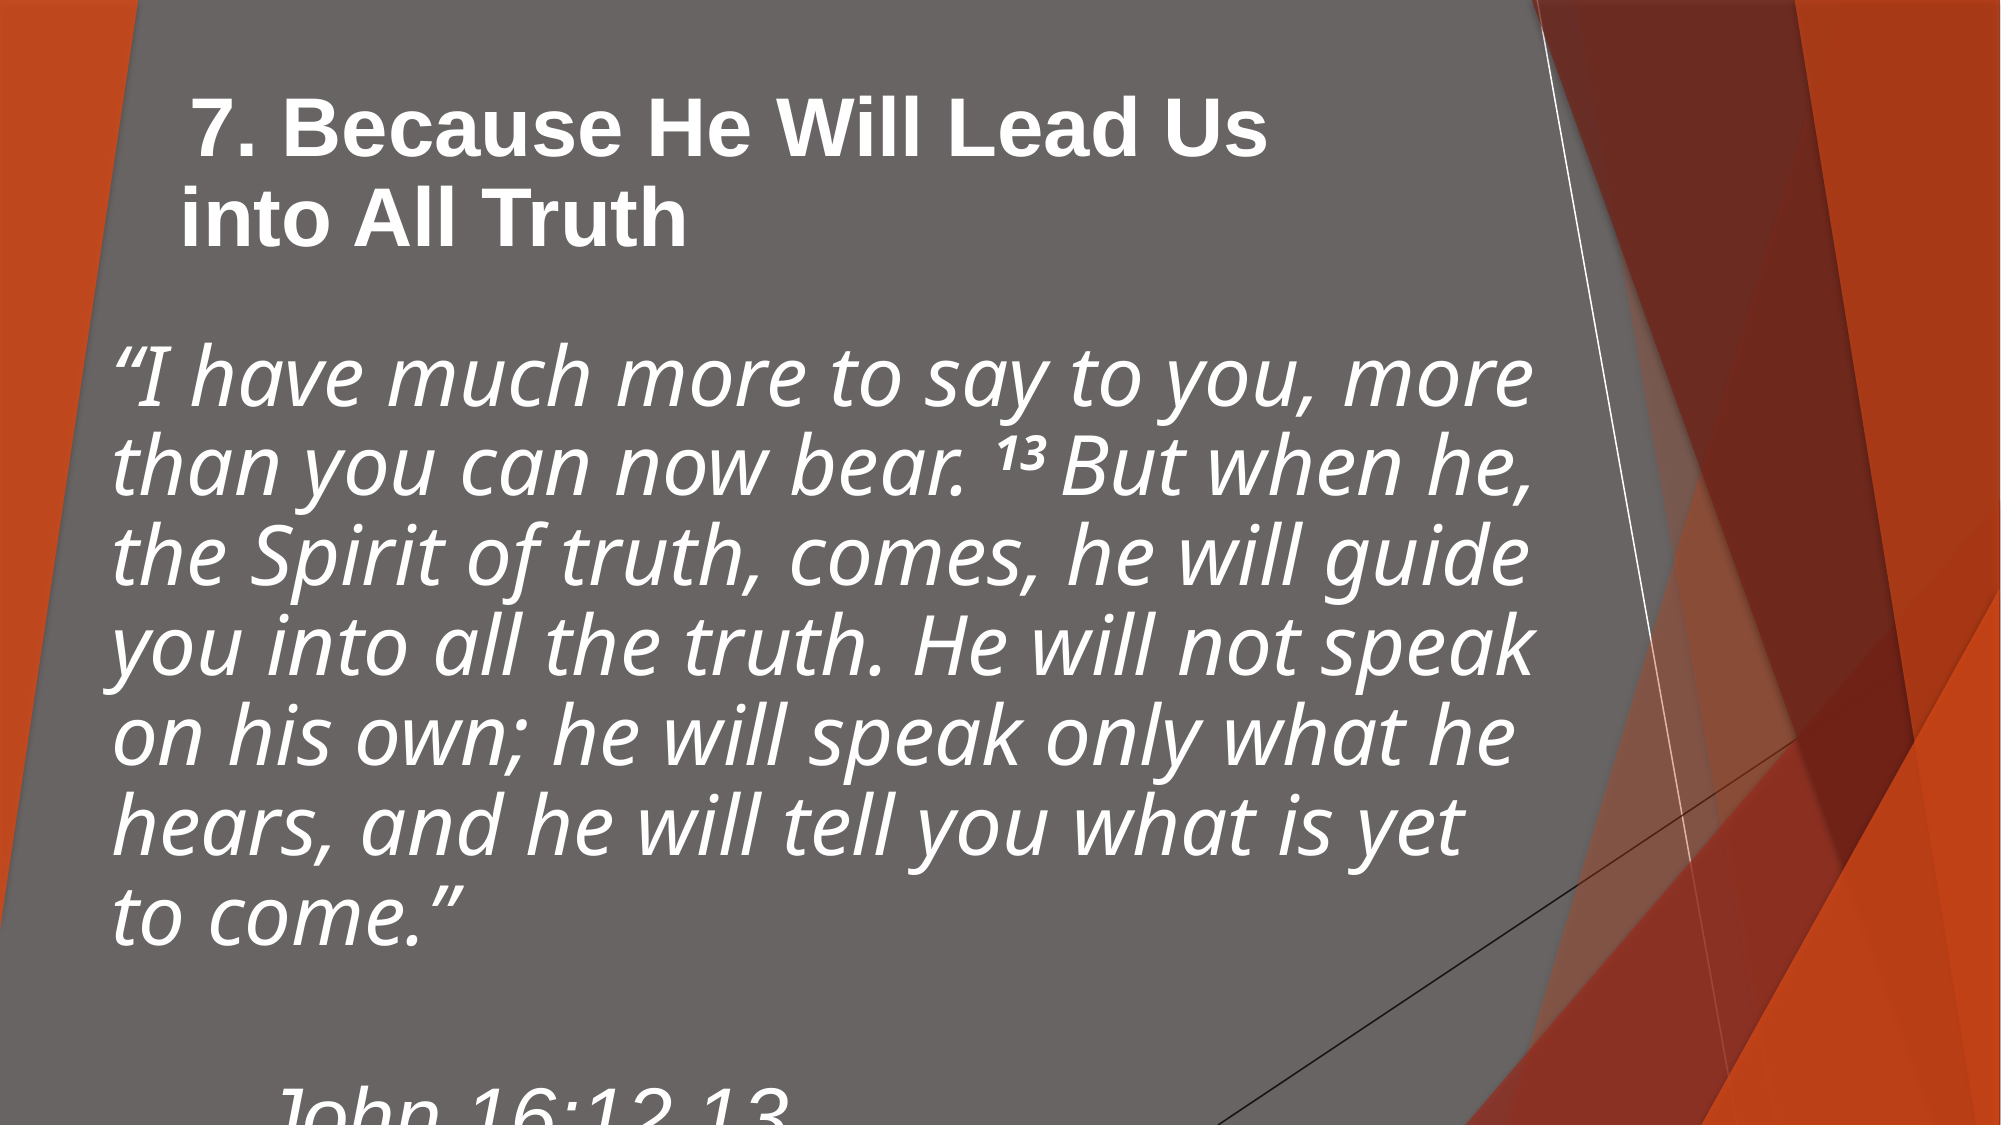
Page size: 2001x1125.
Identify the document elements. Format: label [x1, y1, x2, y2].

text_box [0, 0, 2000, 1125]
